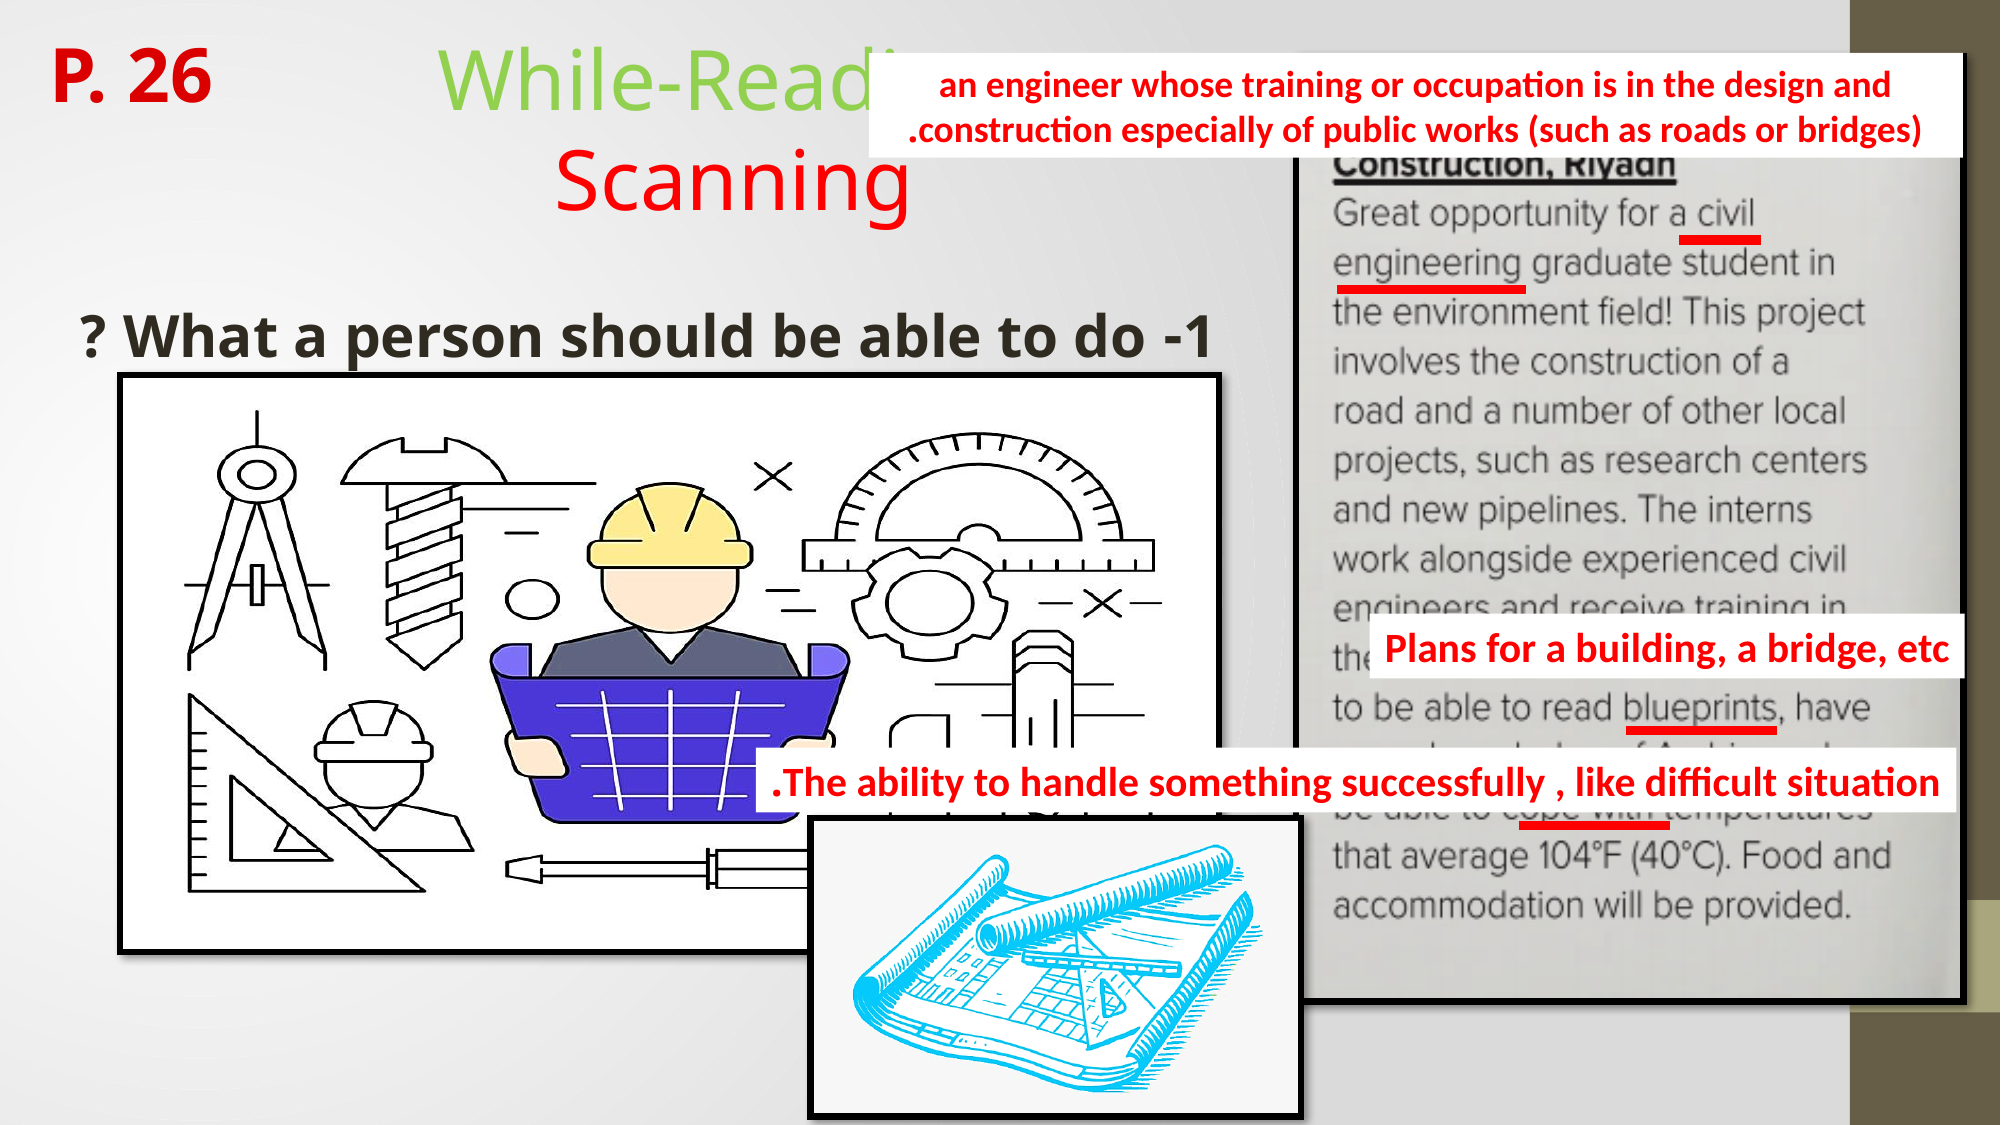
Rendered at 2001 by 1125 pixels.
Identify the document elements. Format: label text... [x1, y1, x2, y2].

text_box P. 26 [0, 20, 299, 125]
text_box The ability to handle something successfully , like difficult situation. [1228, 746, 1295, 813]
text_box 1- What a person should be able to do ? [61, 292, 1278, 377]
text_box While-Reading Scanning [269, 20, 1173, 235]
picture [122, 58, 1961, 1114]
text_box an engineer whose training or occupation is in the design and construction especially of public works (such as roads or bridges). [867, 51, 1308, 160]
